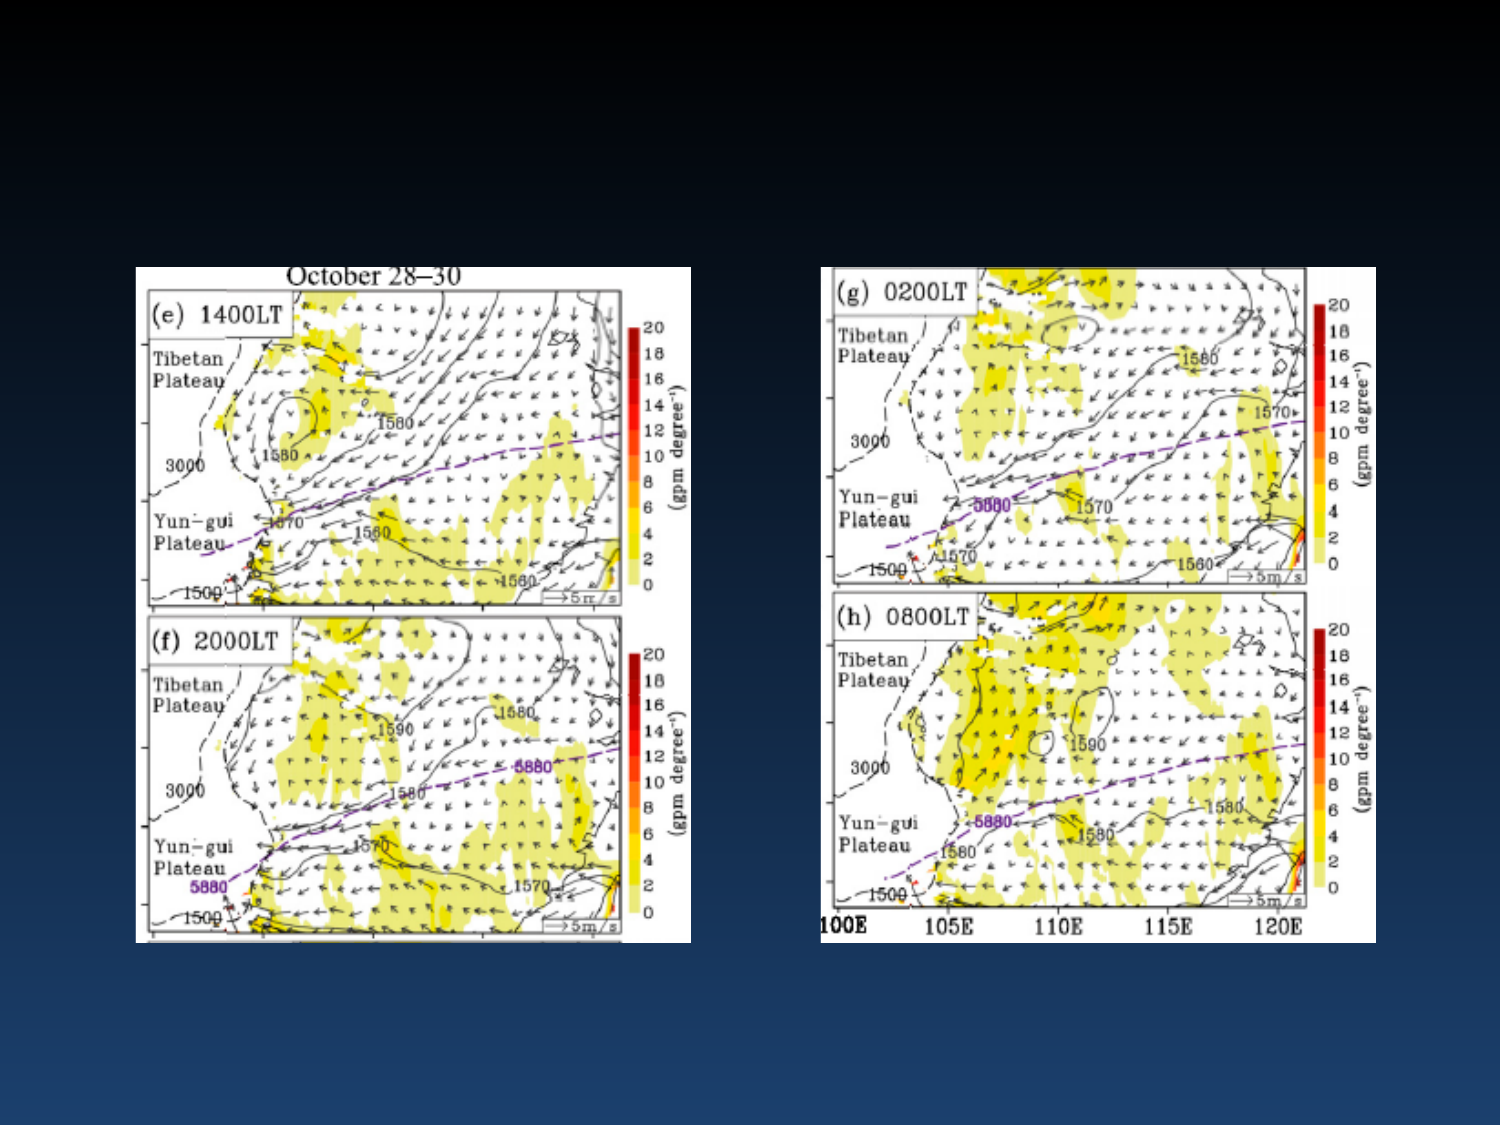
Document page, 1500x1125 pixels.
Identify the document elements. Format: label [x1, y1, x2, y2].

picture [820, 266, 1377, 943]
picture [135, 267, 692, 943]
